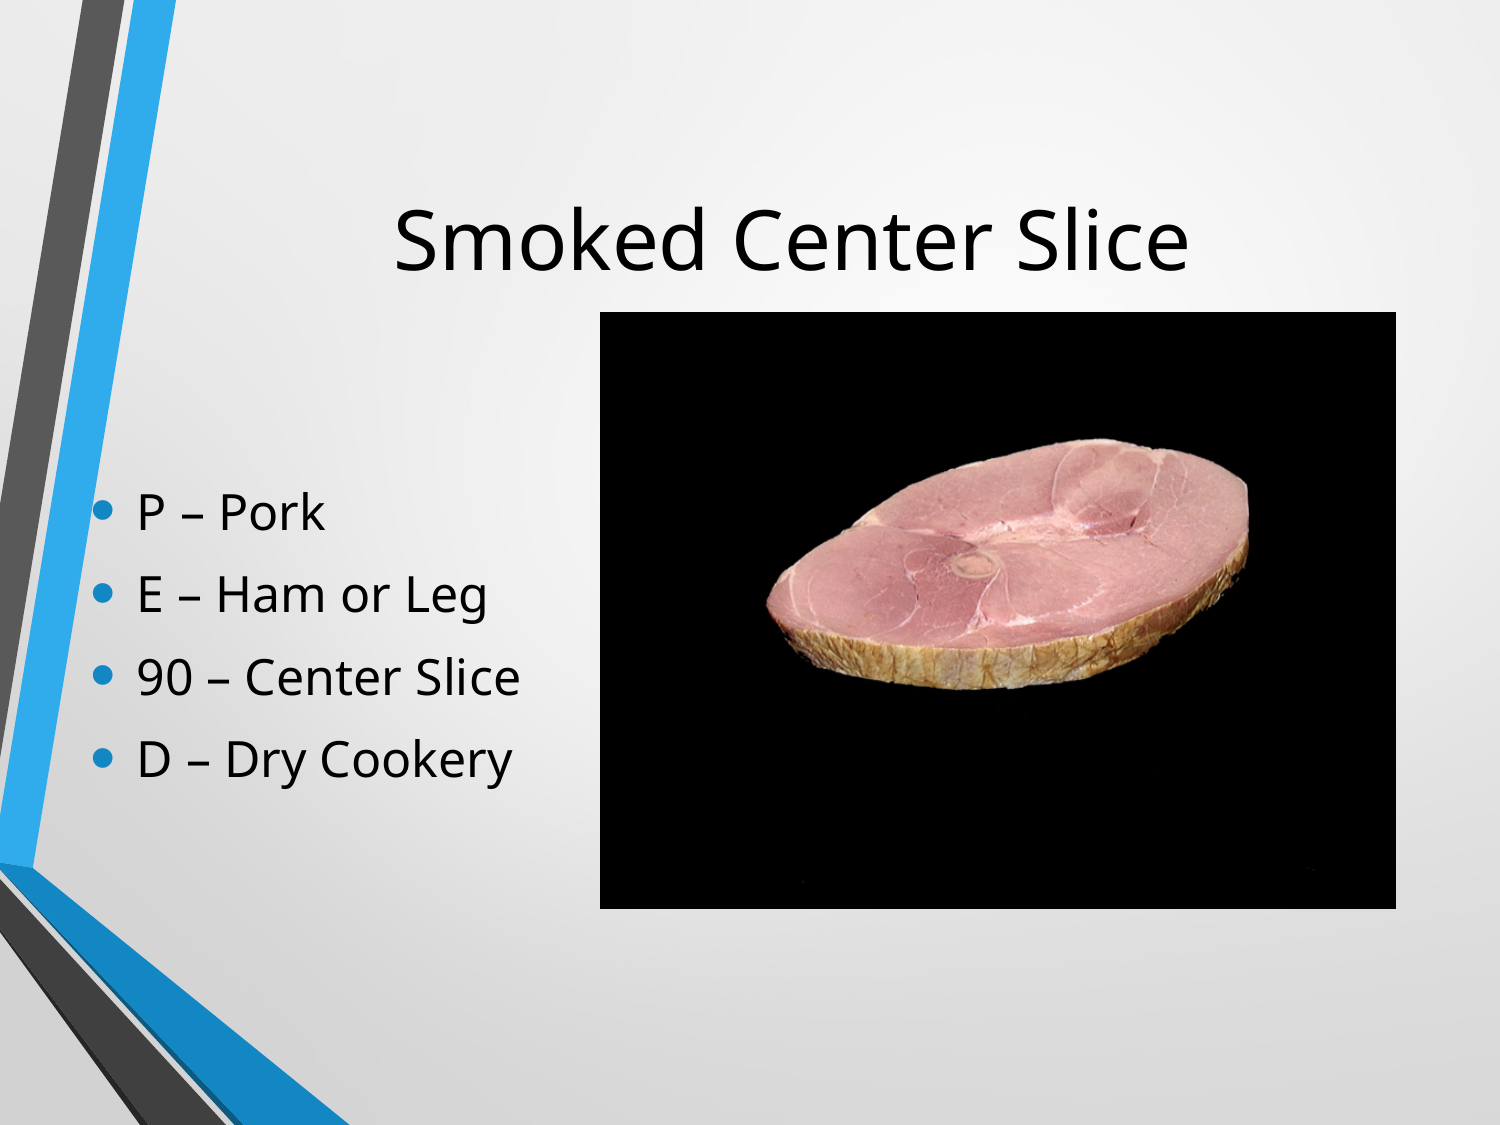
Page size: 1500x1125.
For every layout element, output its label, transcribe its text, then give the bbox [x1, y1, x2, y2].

list P – Pork E – Ham or Leg 90 – Center Slice D – Dry Cookery [75, 262, 575, 1005]
picture [599, 312, 1396, 910]
title Smoked Center Slice [161, 75, 1425, 400]
